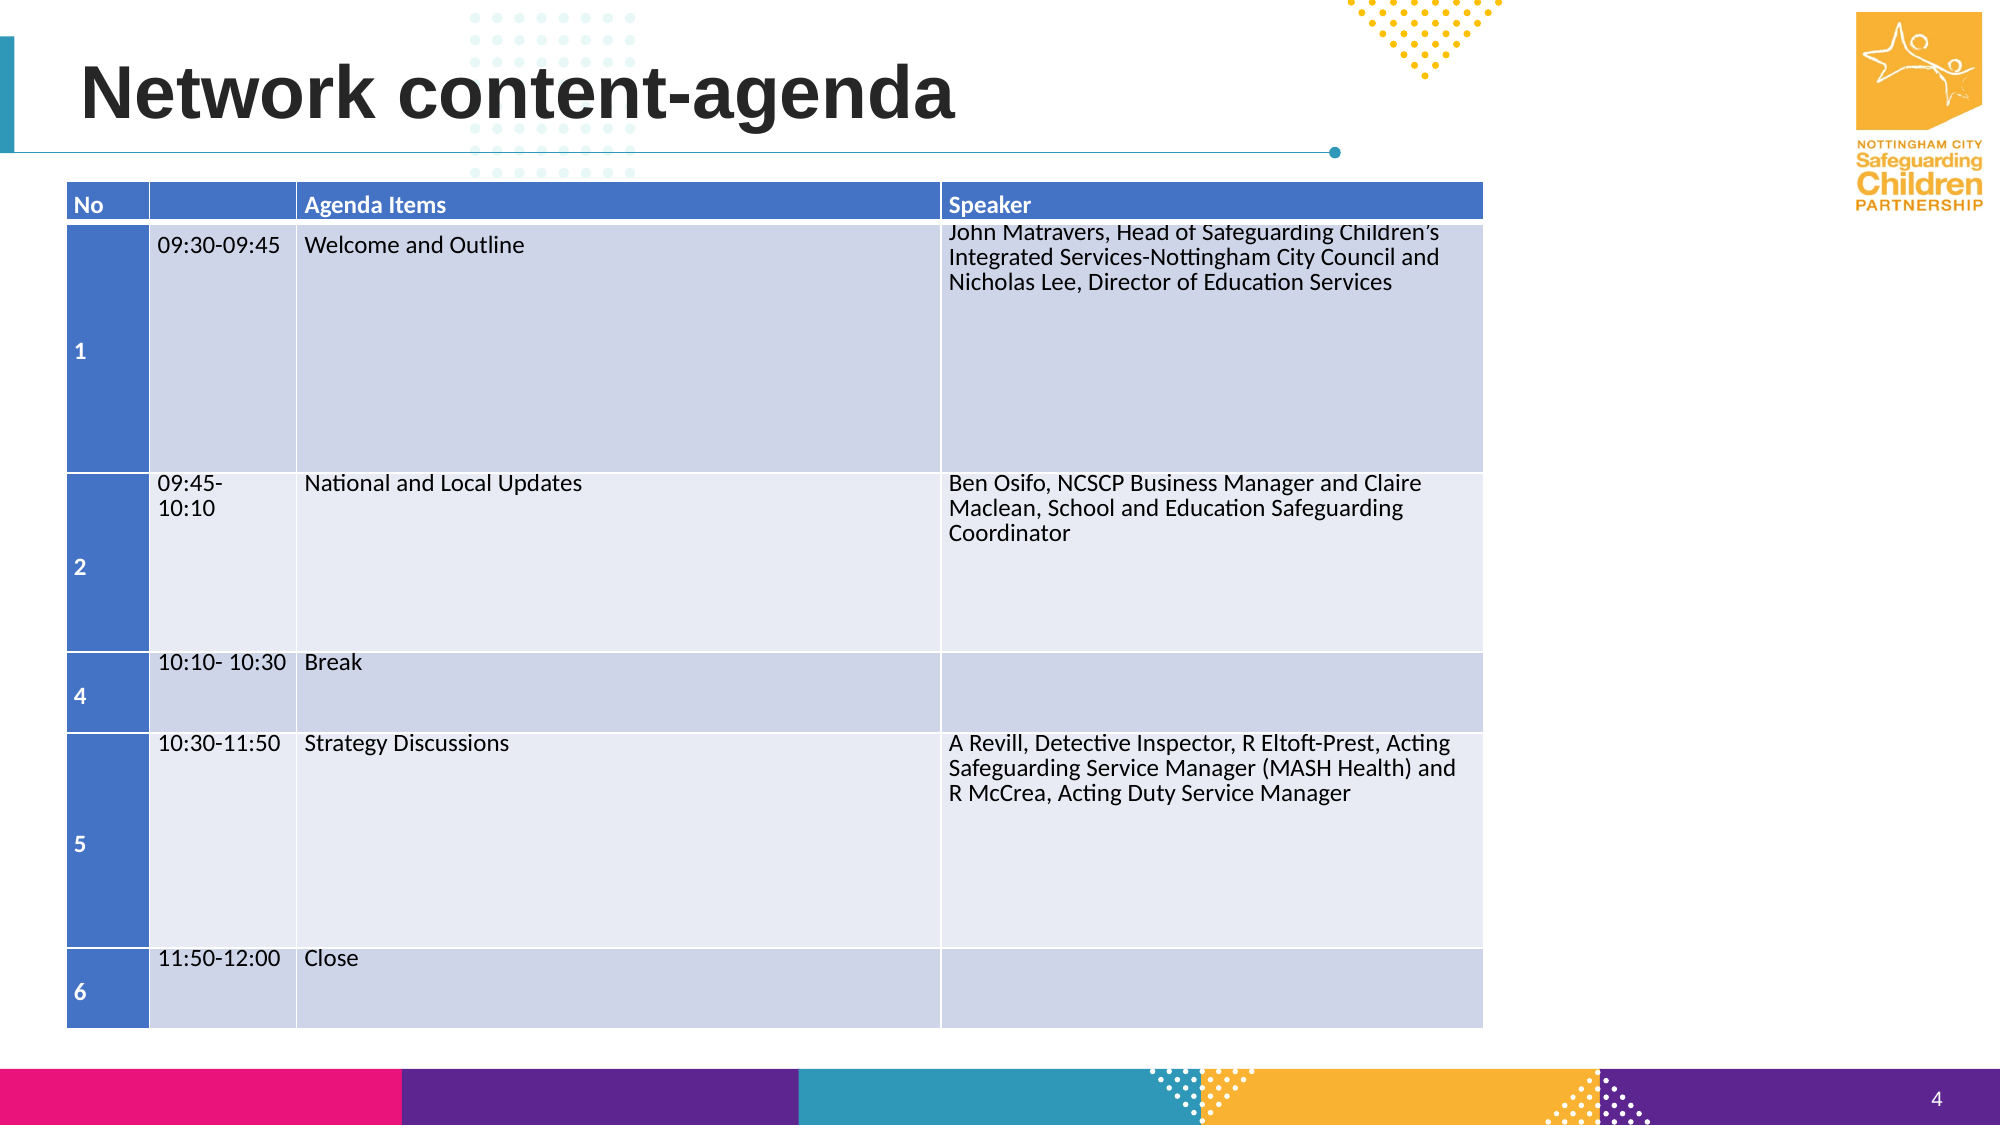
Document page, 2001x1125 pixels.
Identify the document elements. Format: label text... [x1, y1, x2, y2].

table_cell 4 [67, 653, 149, 732]
table_cell 5 [67, 734, 149, 947]
table_cell 10:30-11:50 [150, 734, 296, 947]
table_cell Close [297, 949, 940, 1028]
table_cell 09:30-09:45 [150, 225, 296, 472]
table_cell Welcome and Outline [297, 225, 940, 472]
picture [1856, 12, 1983, 211]
table_cell Ben Osifo, NCSCP Business Manager and Claire Maclean, School and Education Safeguarding Coordinator [942, 474, 1483, 651]
table_header [150, 182, 296, 219]
table_cell [942, 949, 1483, 1028]
table_cell [942, 653, 1483, 732]
table_header No [67, 182, 149, 219]
table_cell 11:50-12:00 [150, 949, 296, 1028]
table_cell 1 [67, 225, 149, 472]
table_cell 6 [67, 949, 149, 1028]
table_header Speaker [942, 182, 1483, 219]
table_header Agenda Items [297, 182, 940, 219]
table_cell 10:10- 10:30 [150, 653, 296, 732]
table_cell National and Local Updates [297, 474, 940, 651]
table_cell Break [297, 653, 940, 732]
list Network content-agenda [65, 38, 1356, 151]
table_cell 2 [67, 474, 149, 651]
table_cell John Matravers, Head of Safeguarding Children’s Integrated Services-Nottingham City Council and Nicholas Lee, Director of Education Services [942, 225, 1483, 472]
table_cell 09:45- 10:10 [150, 474, 296, 651]
table_cell Strategy Discussions [297, 734, 940, 947]
table_cell A Revill, Detective Inspector, R Eltoft-Prest, Acting Safeguarding Service Manager (MASH Health) and R McCrea, Acting Duty Service Manager [942, 734, 1483, 947]
